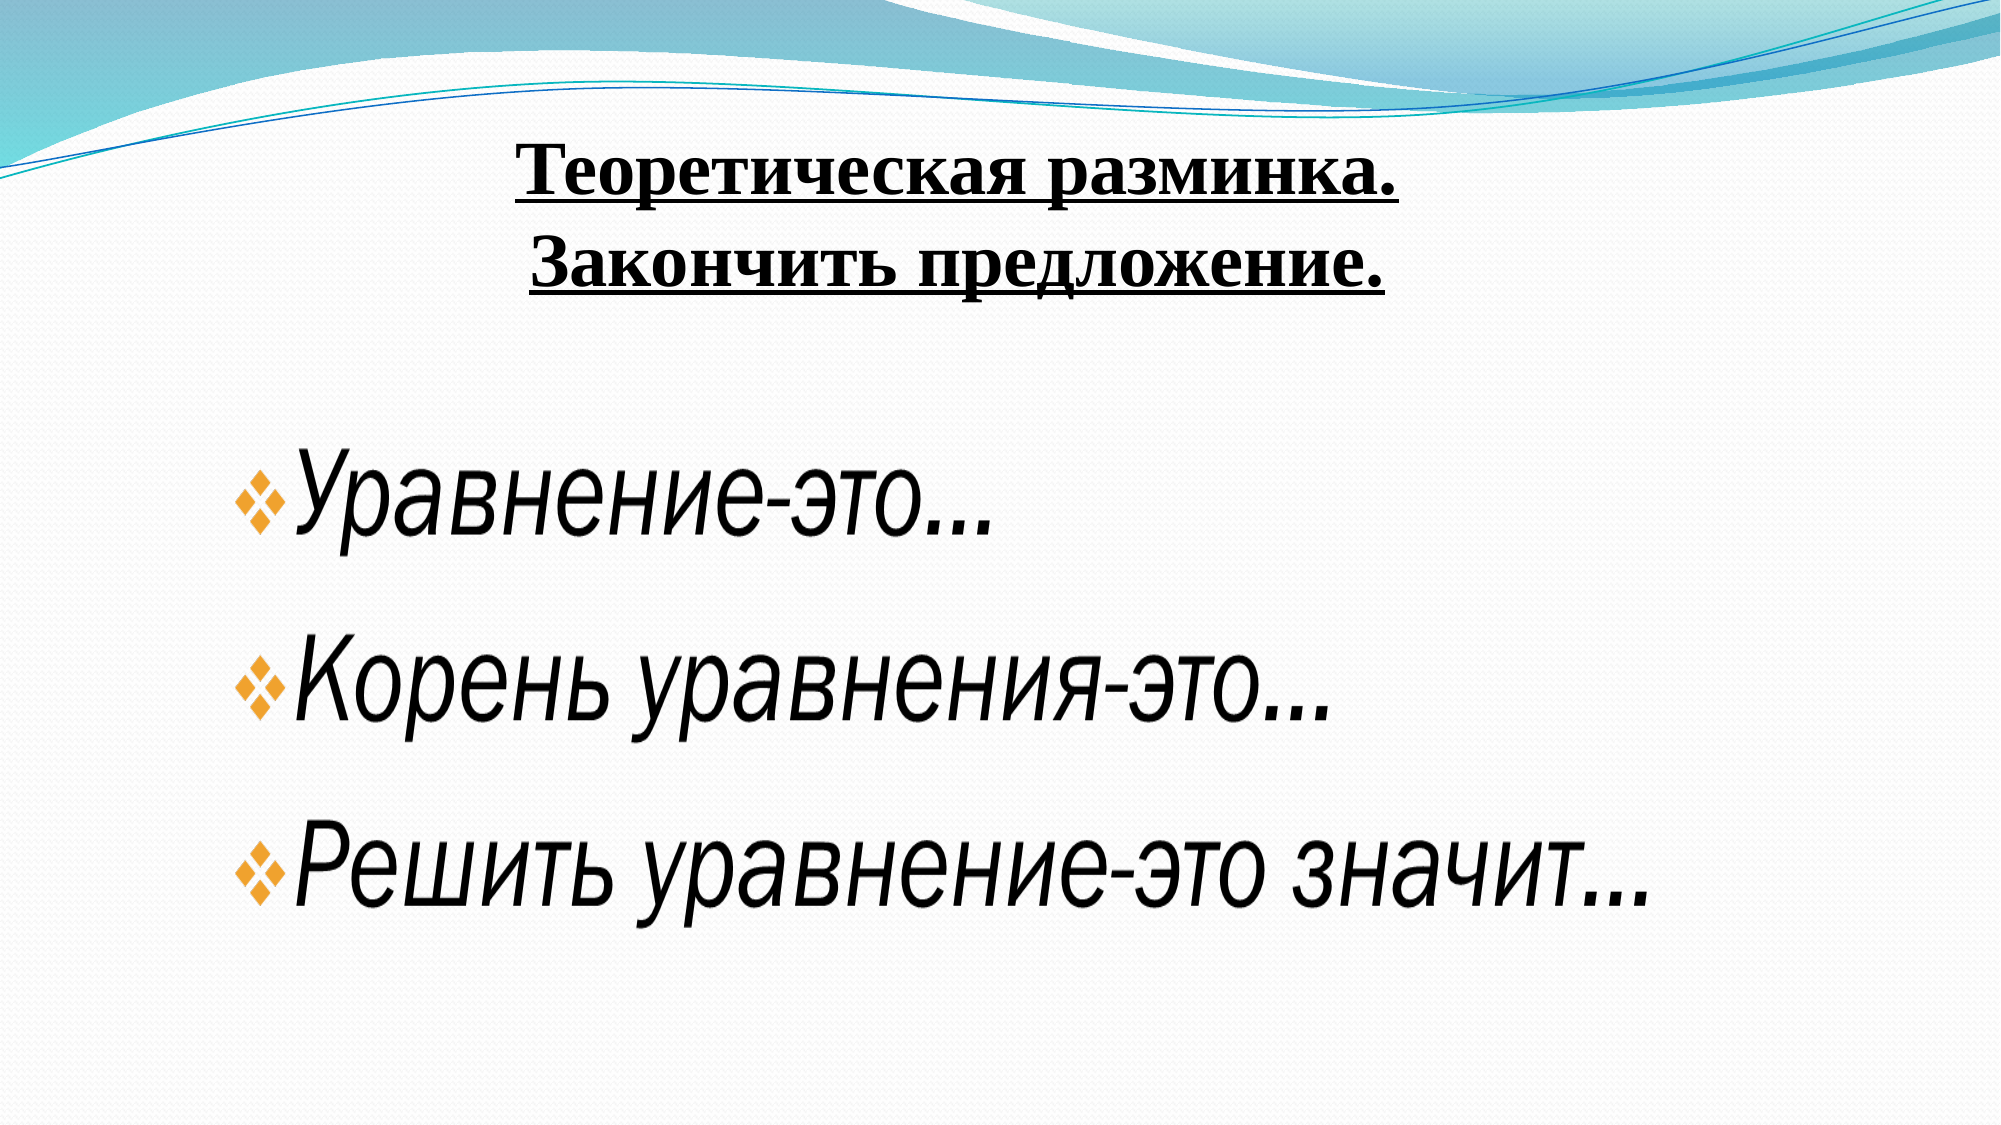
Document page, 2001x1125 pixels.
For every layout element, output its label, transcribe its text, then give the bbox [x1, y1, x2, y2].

title Теоретическая разминка. Закончить предложение. [203, 109, 1710, 302]
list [190, 371, 1717, 1013]
